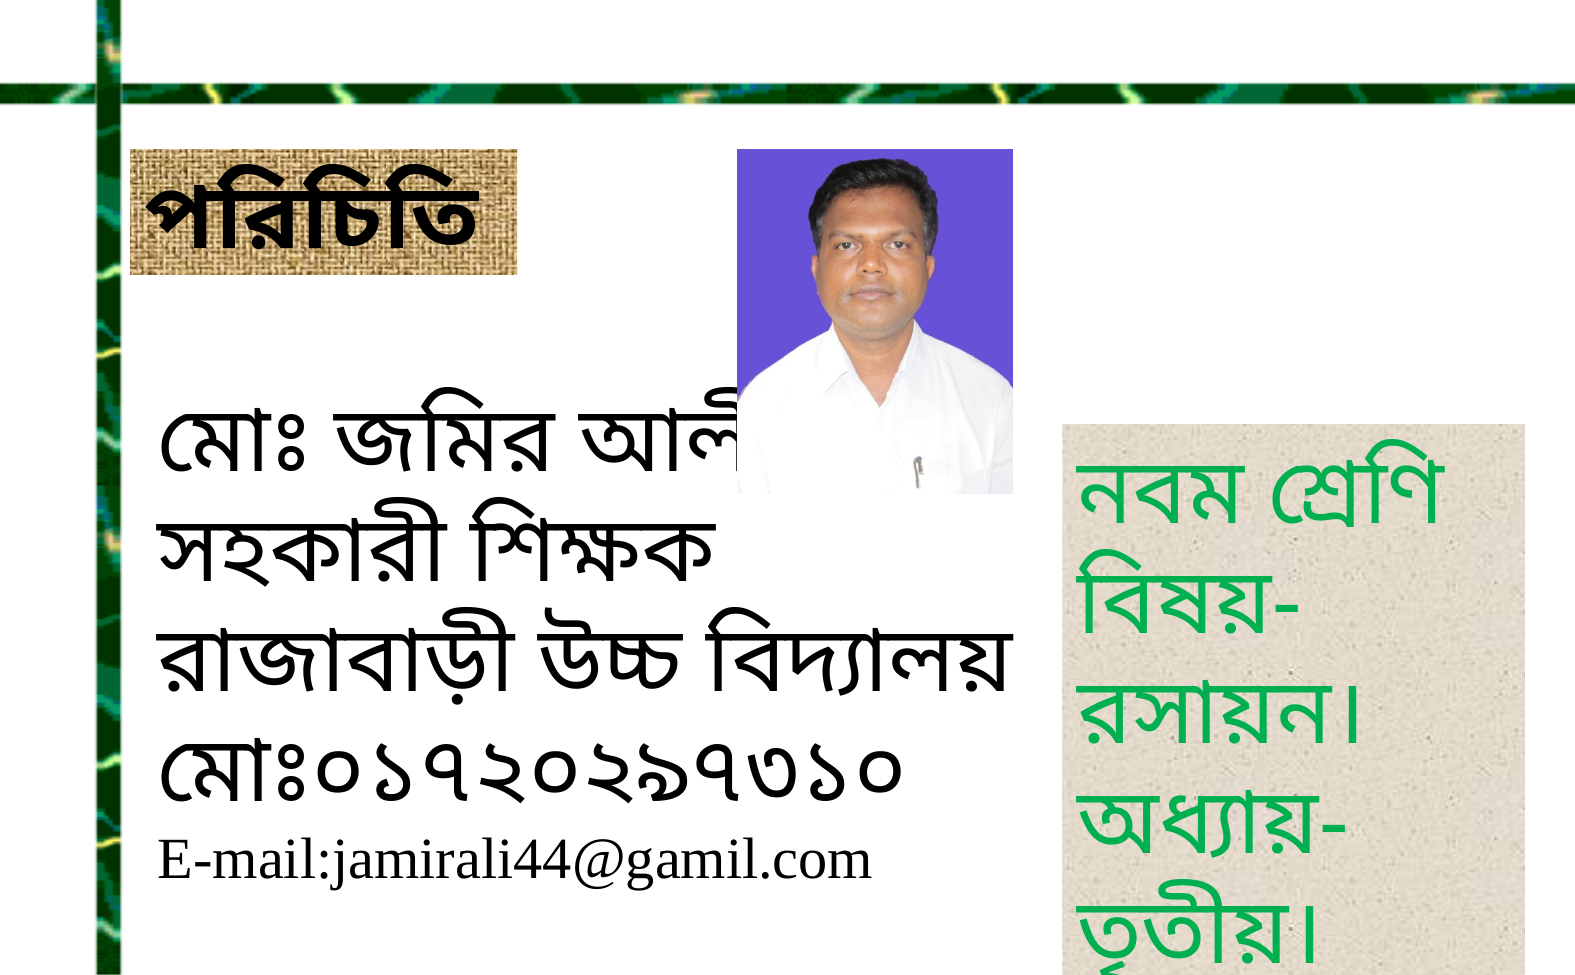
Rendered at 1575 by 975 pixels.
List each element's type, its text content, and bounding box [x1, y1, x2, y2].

text_box মোঃ জমির আলী সহকারী শিক্ষক রাজাবাড়ী উচ্চ বিদ্যালয় মোঃ০১৭২০২৯৭৩১০ E-mail:jamirali44@gamil.com [143, 372, 1075, 898]
picture [130, 77, 1575, 113]
picture [0, 77, 87, 113]
text_box পরিচিতি [130, 149, 518, 275]
picture [737, 149, 1013, 494]
picture [89, 0, 128, 974]
text_box নবম শ্রেণি বিষয়-রসায়ন। অধ্যায়- তৃতীয়। সময়- ৫০ মিনিট [1062, 424, 1525, 975]
